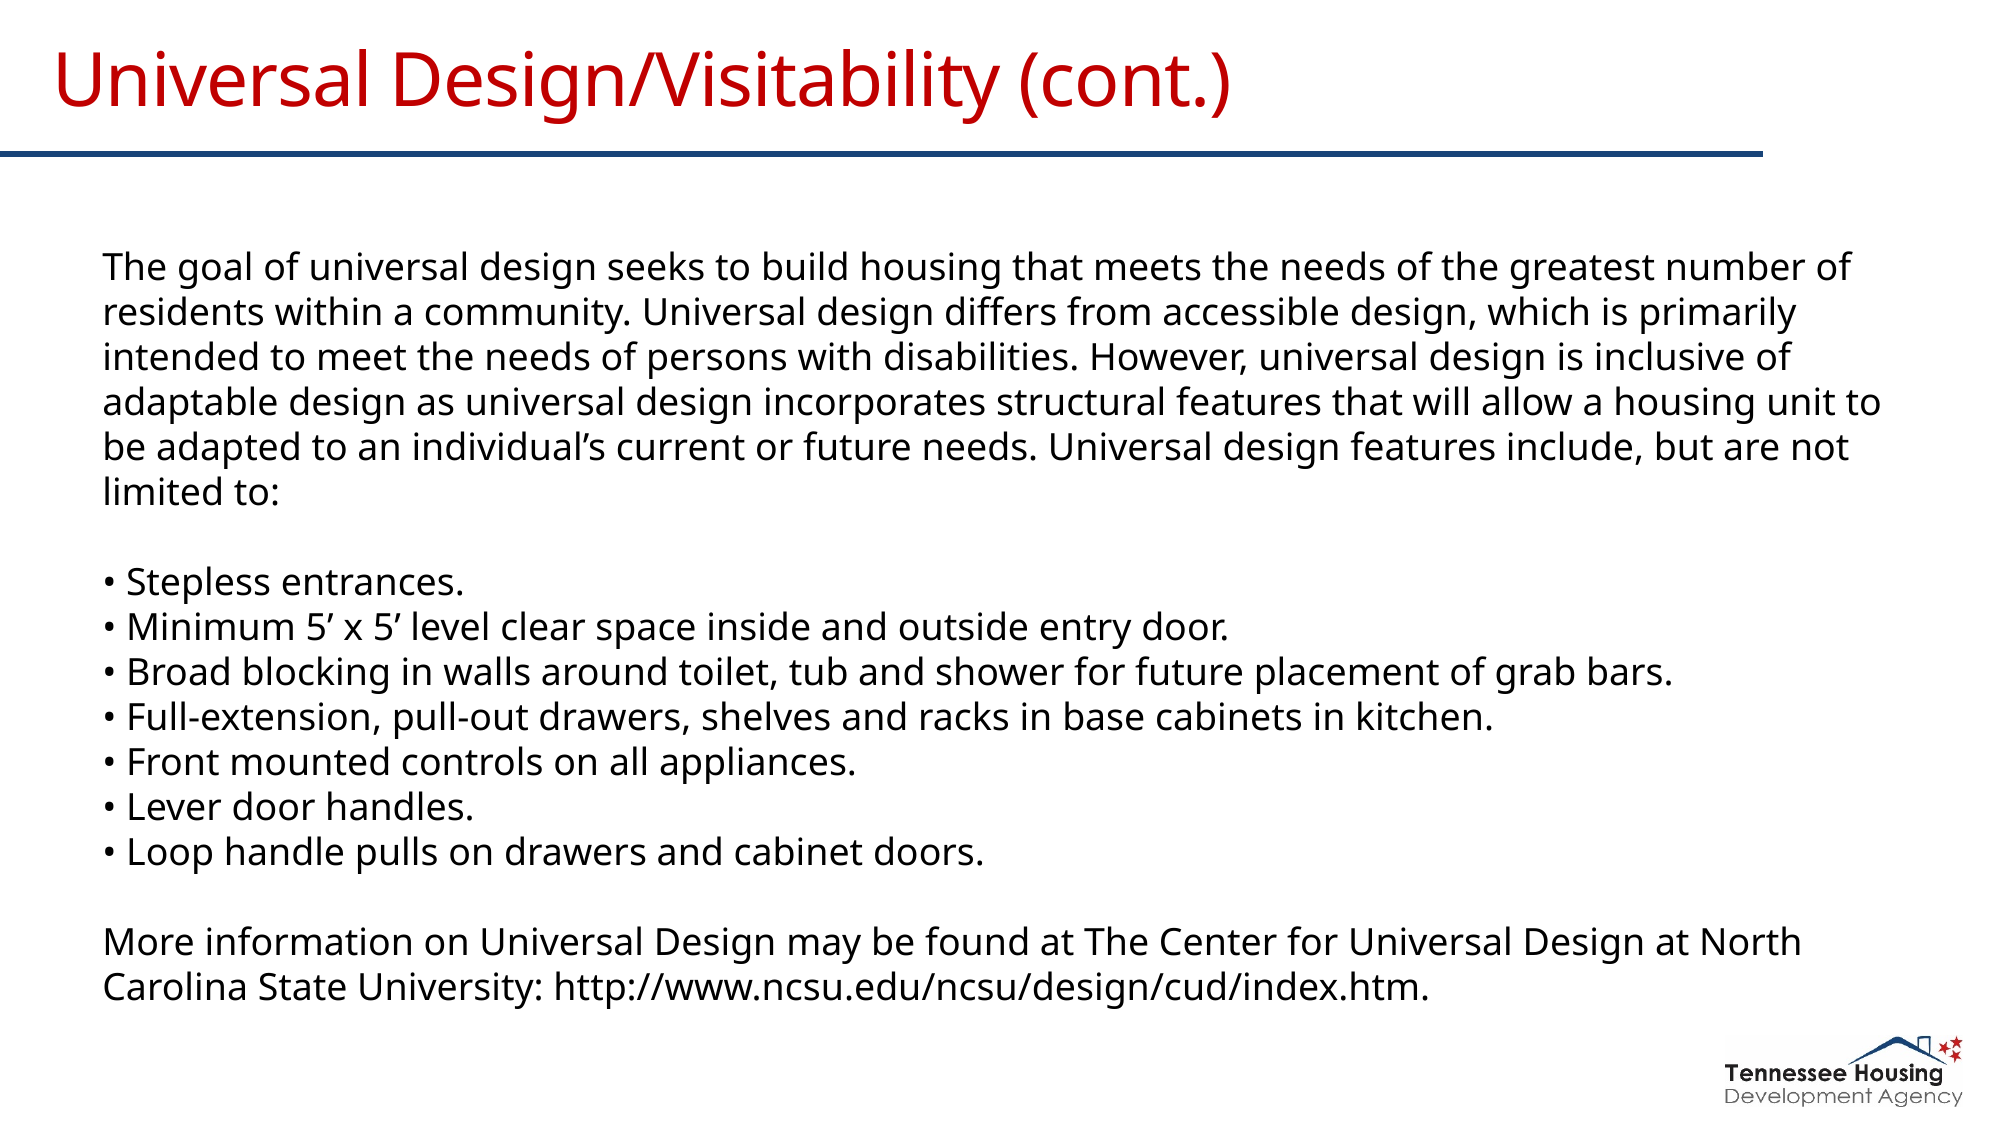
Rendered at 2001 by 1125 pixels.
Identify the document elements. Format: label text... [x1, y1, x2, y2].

text_box The goal of universal design seeks to build housing that meets the needs of the greatest number of residents within a community. Universal design differs from accessible design, which is primarily intended to meet the needs of persons with disabilities. However, universal design is inclusive of adaptable design as universal design incorporates structural features that will allow a housing unit to be adapted to an individual’s current or future needs. Universal design features include, but are not limited to: • Stepless entrances. • Minimum 5’ x 5’ level clear space inside and outside entry door. • Broad blocking in walls around toilet, tub and shower for future placement of grab bars. • Full-extension, pull-out drawers, shelves and racks in base cabinets in kitchen. • Front mounted controls on all appliances. • Lever door handles. • Loop handle pulls on drawers and cabinet doors. More information on Universal Design may be found at The Center for Universal Design at North Carolina State University: http://www.ncsu.edu/ncsu/design/cud/index.htm. [87, 100, 1900, 1016]
title Universal Design/Visitability (cont.) [37, 26, 1688, 130]
picture [1725, 1035, 1963, 1107]
